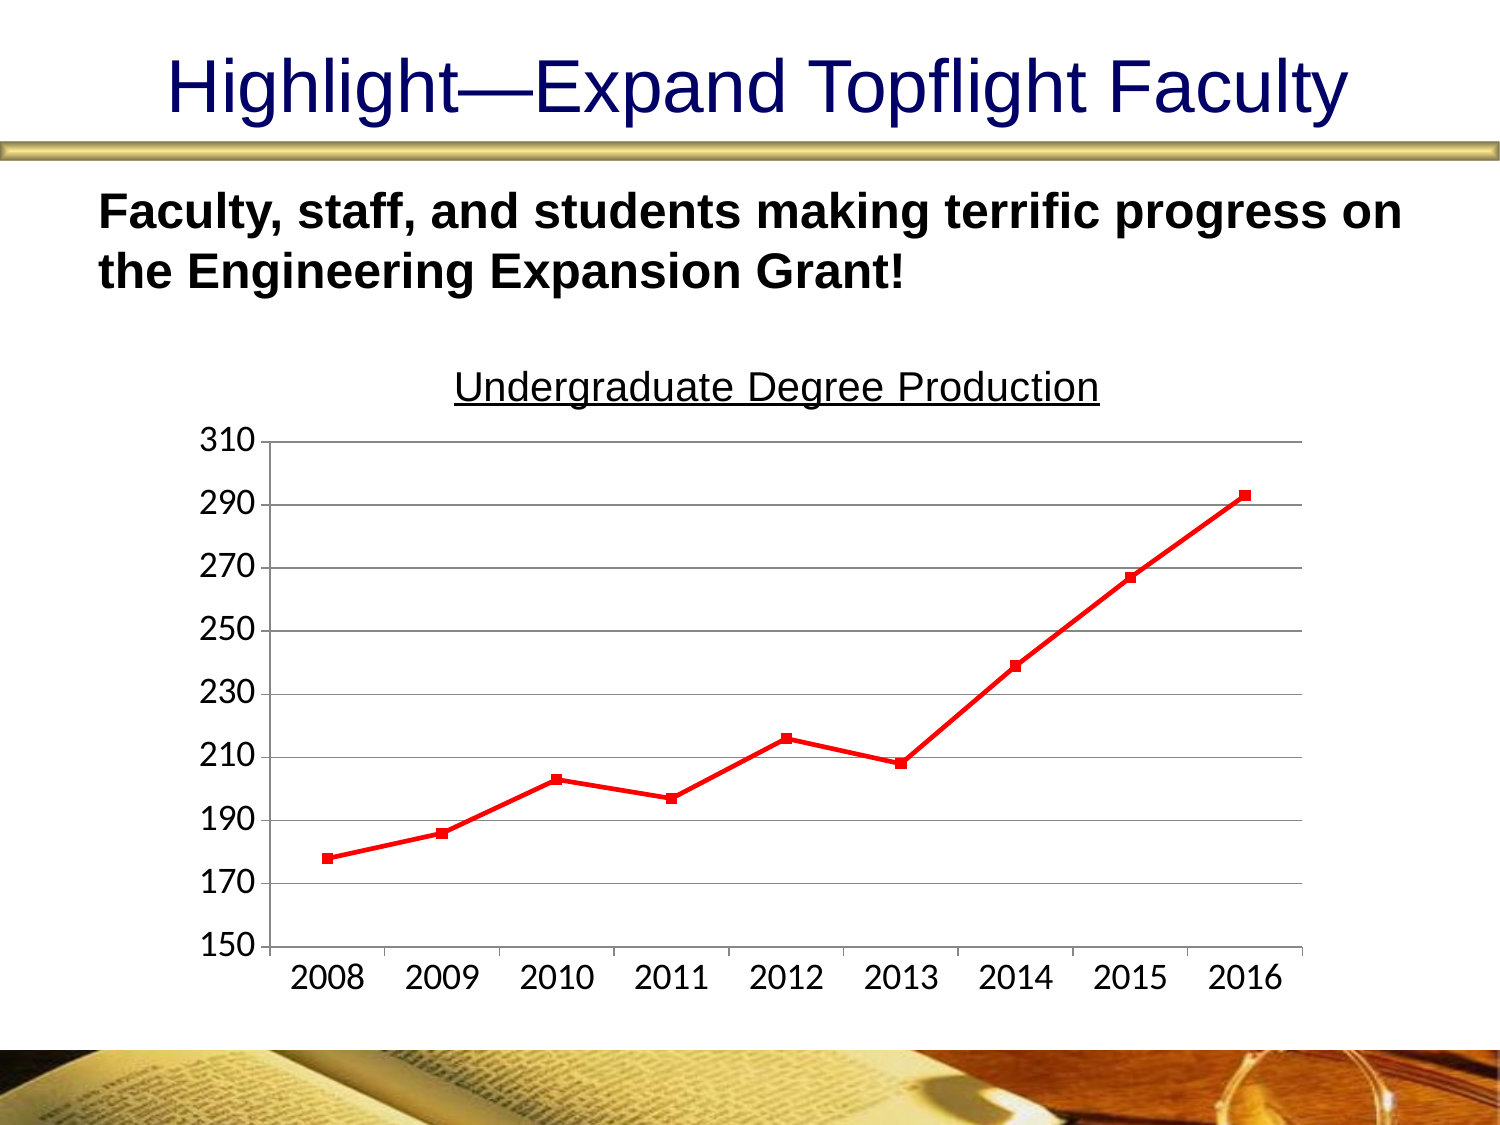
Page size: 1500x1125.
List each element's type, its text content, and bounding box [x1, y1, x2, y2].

text_box Highlight—Expand Topflight Faculty [134, 30, 1365, 135]
text_box [0, 141, 1500, 161]
picture [0, 1050, 1500, 1125]
text_box Faculty, staff, and students making terrific progress on the Engineering Expansion Grant! [83, 171, 1478, 306]
chart [172, 337, 1338, 1050]
